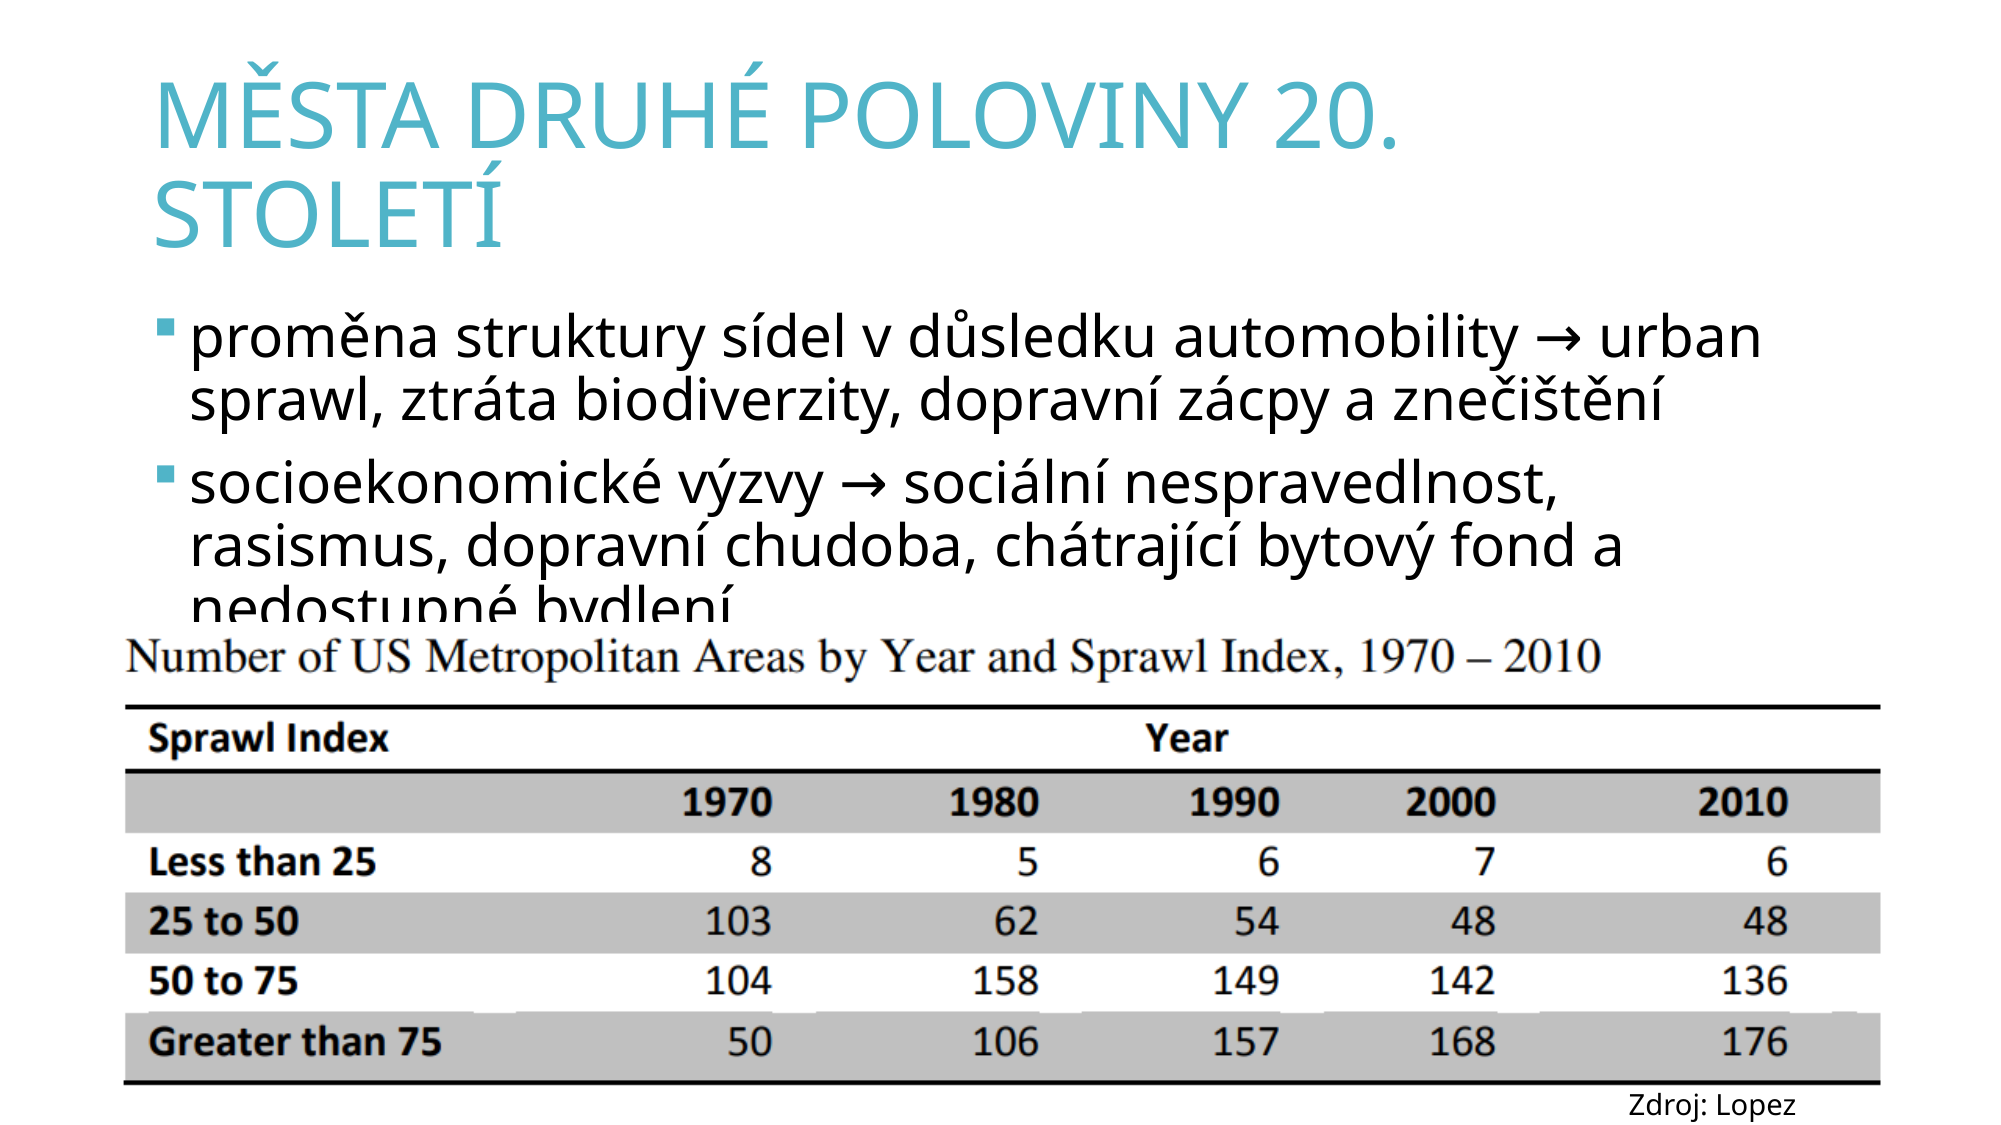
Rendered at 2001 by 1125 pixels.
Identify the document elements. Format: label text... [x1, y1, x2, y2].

title města druhé poloviny 20. století [137, 59, 1746, 278]
text_box Zdroj: Lopez (2014) [1614, 1090, 1887, 1125]
picture [113, 622, 1887, 1090]
list proměna struktury sídel v důsledku automobility → urban sprawl, ztráta biodiverzity, dopravní zácpy a znečištění socioekonomické výzvy → sociální nespravedlnost, rasismus, dopravní chudoba, chátrající bytový fond a nedostupné bydlení [137, 299, 1846, 622]
